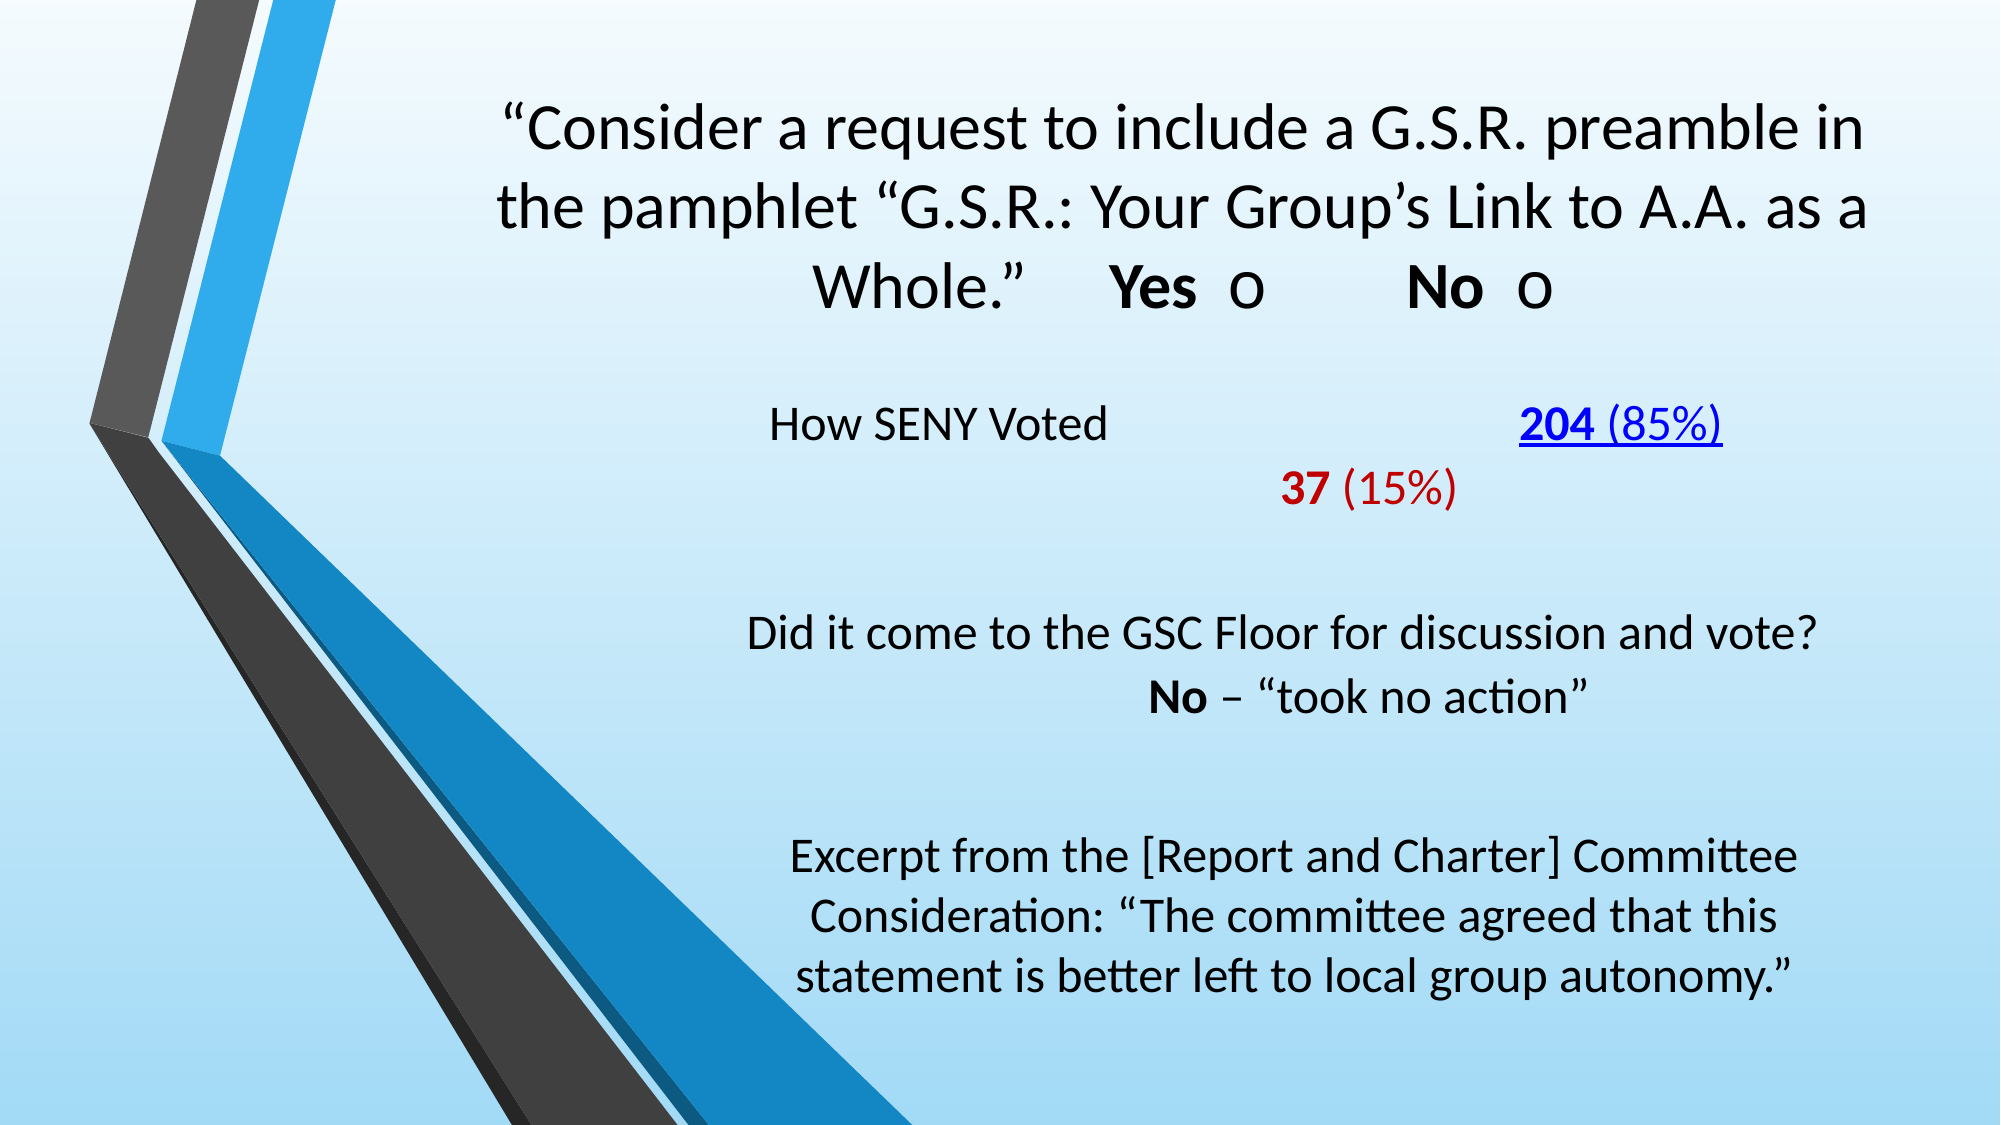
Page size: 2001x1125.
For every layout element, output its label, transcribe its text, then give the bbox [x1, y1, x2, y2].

title “Consider a request to include a G.S.R. preamble in the pamphlet “G.S.R.: Your Group’s Link to A.A. as a Whole.” Yes o No o [480, 62, 1887, 329]
subtitle How SENY Voted 204 (85%) 37 (15%) Did it come to the GSC Floor for discussion and vote? No – “took no action” Excerpt from the [Report and Charter] Committee Consideration: “The committee agreed that this statement is better left to local group autonomy.” [721, 378, 1868, 981]
